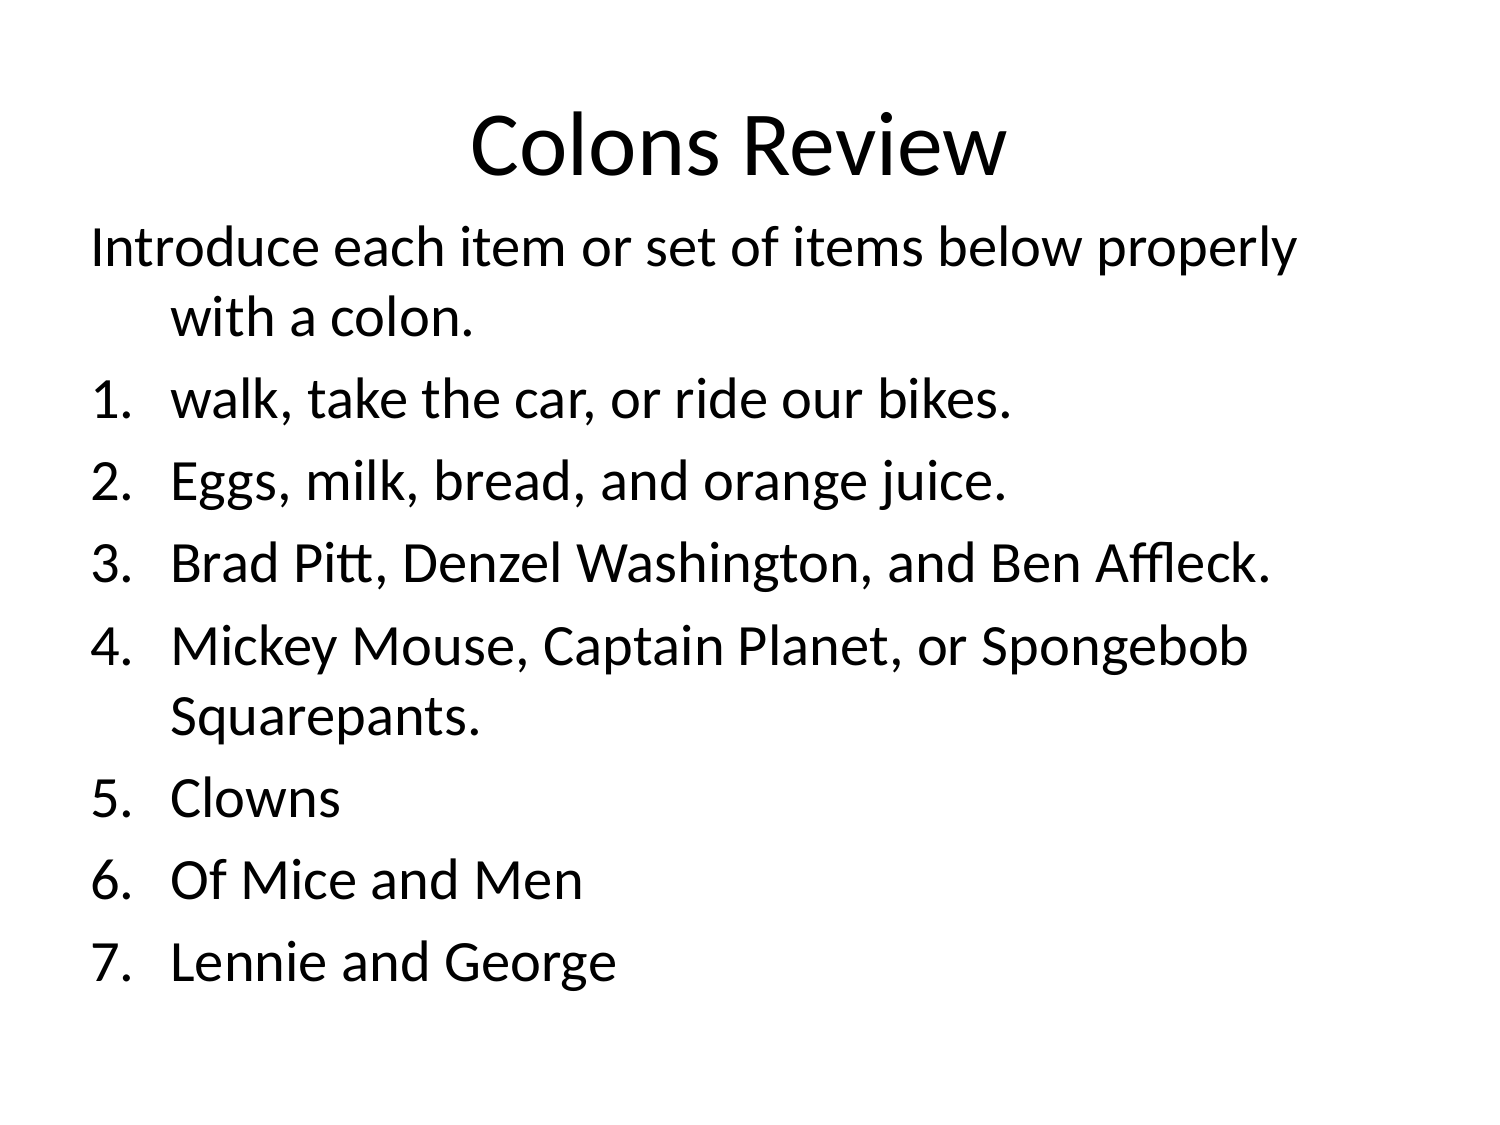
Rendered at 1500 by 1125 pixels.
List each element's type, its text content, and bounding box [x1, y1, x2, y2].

list Introduce each item or set of items below properly with a colon. walk, take the car, or ride our bikes. Eggs, milk, bread, and orange juice. Brad Pitt, Denzel Washington, and Ben Affleck. Mickey Mouse, Captain Planet, or Spongebob Squarepants. Clowns Of Mice and Men Lennie and George [75, 200, 1425, 1005]
title Colons Review [75, 45, 1425, 200]
